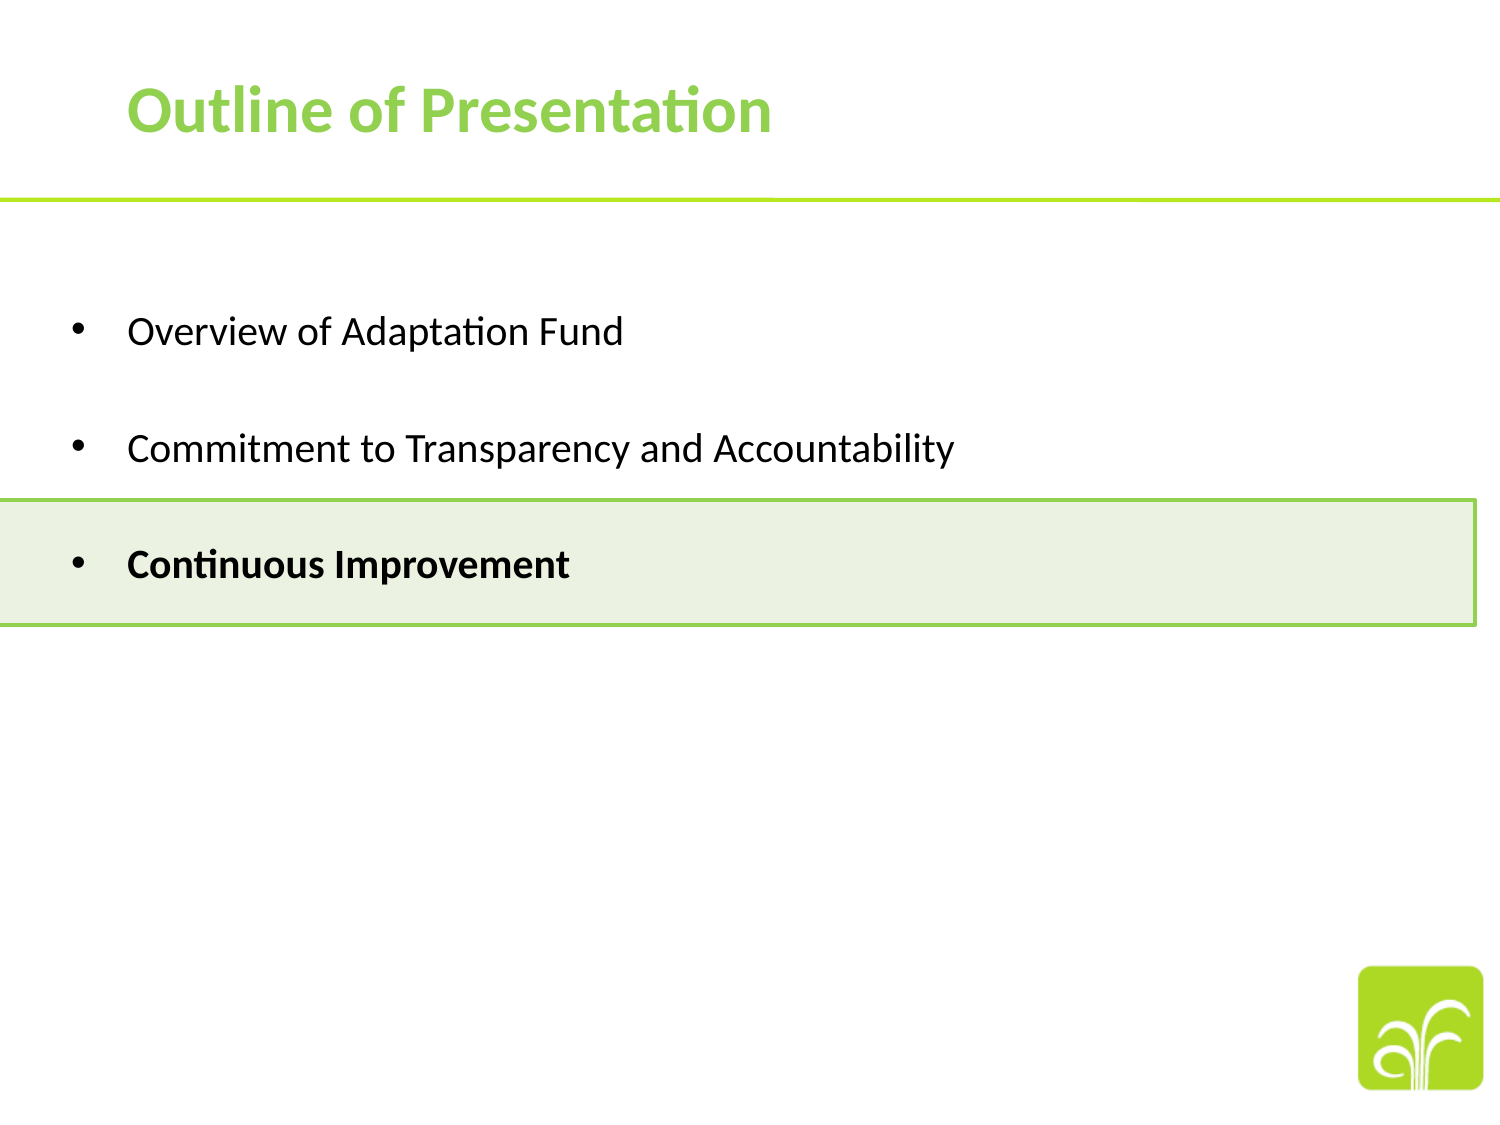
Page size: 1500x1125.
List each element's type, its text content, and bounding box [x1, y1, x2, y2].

list Overview of Adaptation Fund Commitment to Transparency and Accountability Continuous Improvement [0, 224, 1438, 1075]
title Outline of Presentation [112, 12, 1425, 197]
picture [1324, 948, 1500, 1105]
text_box [1438, 498, 1477, 627]
